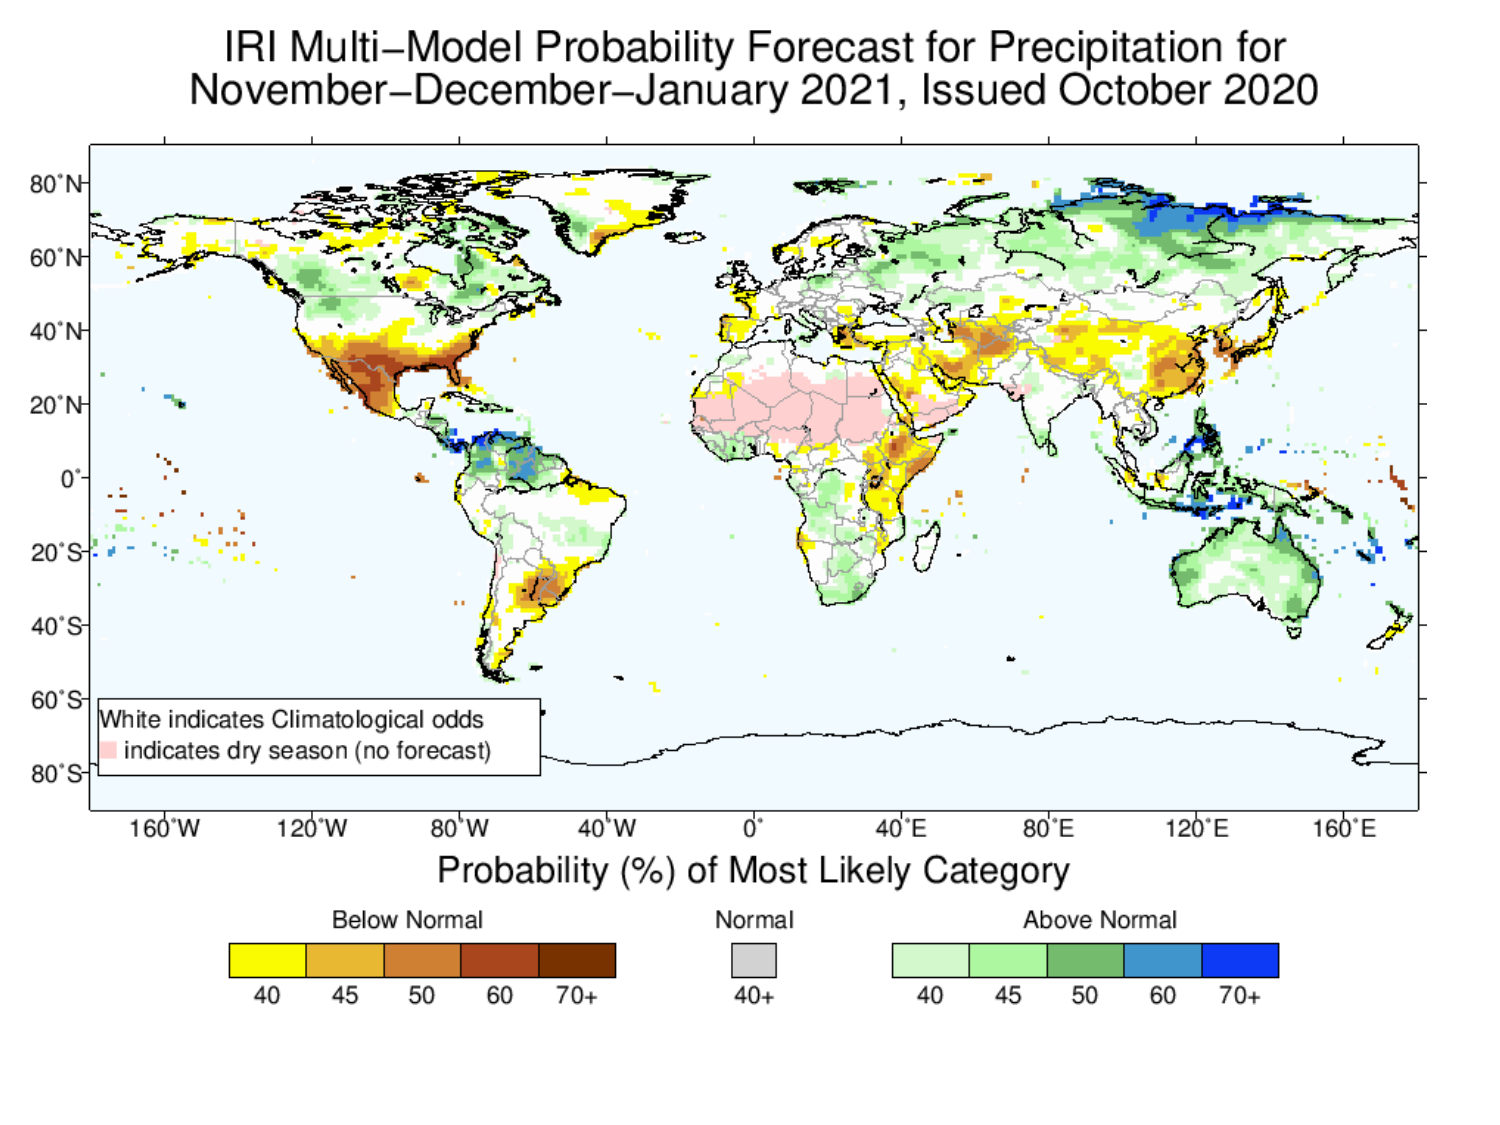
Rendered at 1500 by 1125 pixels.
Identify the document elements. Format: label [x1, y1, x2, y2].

picture [29, 29, 1427, 1006]
